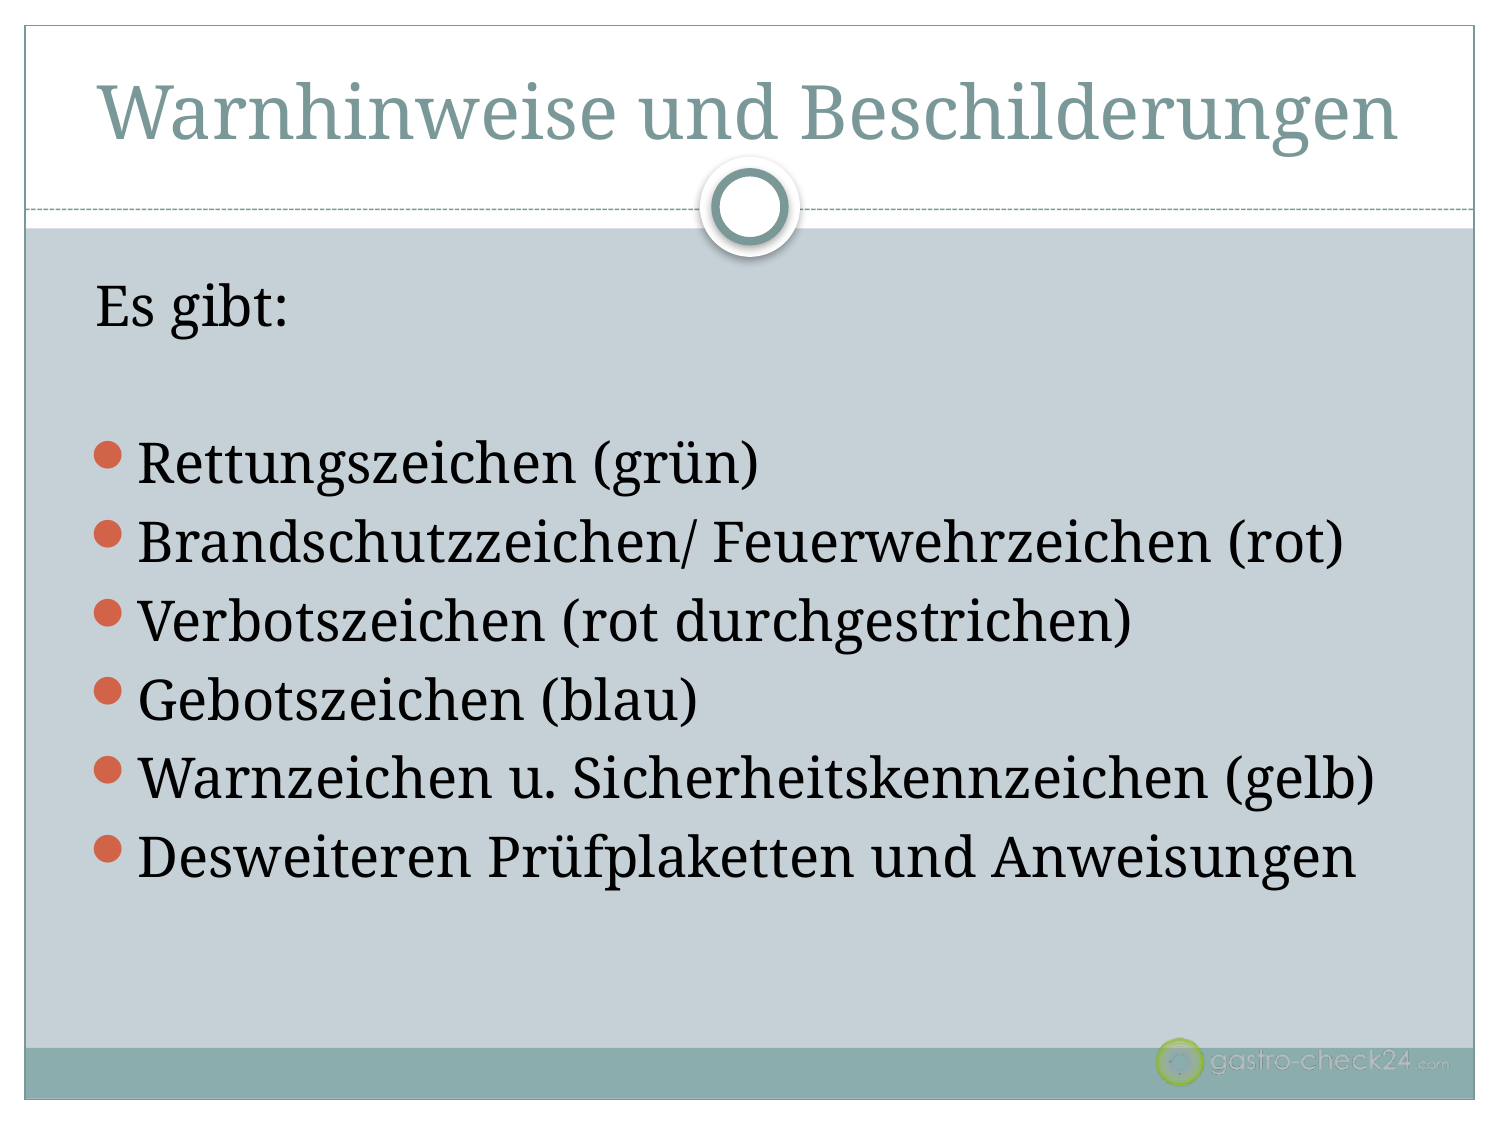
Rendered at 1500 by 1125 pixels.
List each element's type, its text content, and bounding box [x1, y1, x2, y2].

picture [0, 833, 1500, 1125]
list Es gibt: Rettungszeichen (grün) Brandschutzzeichen/ Feuerwehrzeichen (rot) Verbotszeichen (rot durchgestrichen) Gebotszeichen (blau) Warnzeichen u. Sicherheitskennzeichen (gelb) Desweiteren Prüfplaketten und Anweisungen [75, 262, 1500, 832]
title Warnhinweise und Beschilderungen [49, 37, 1450, 162]
